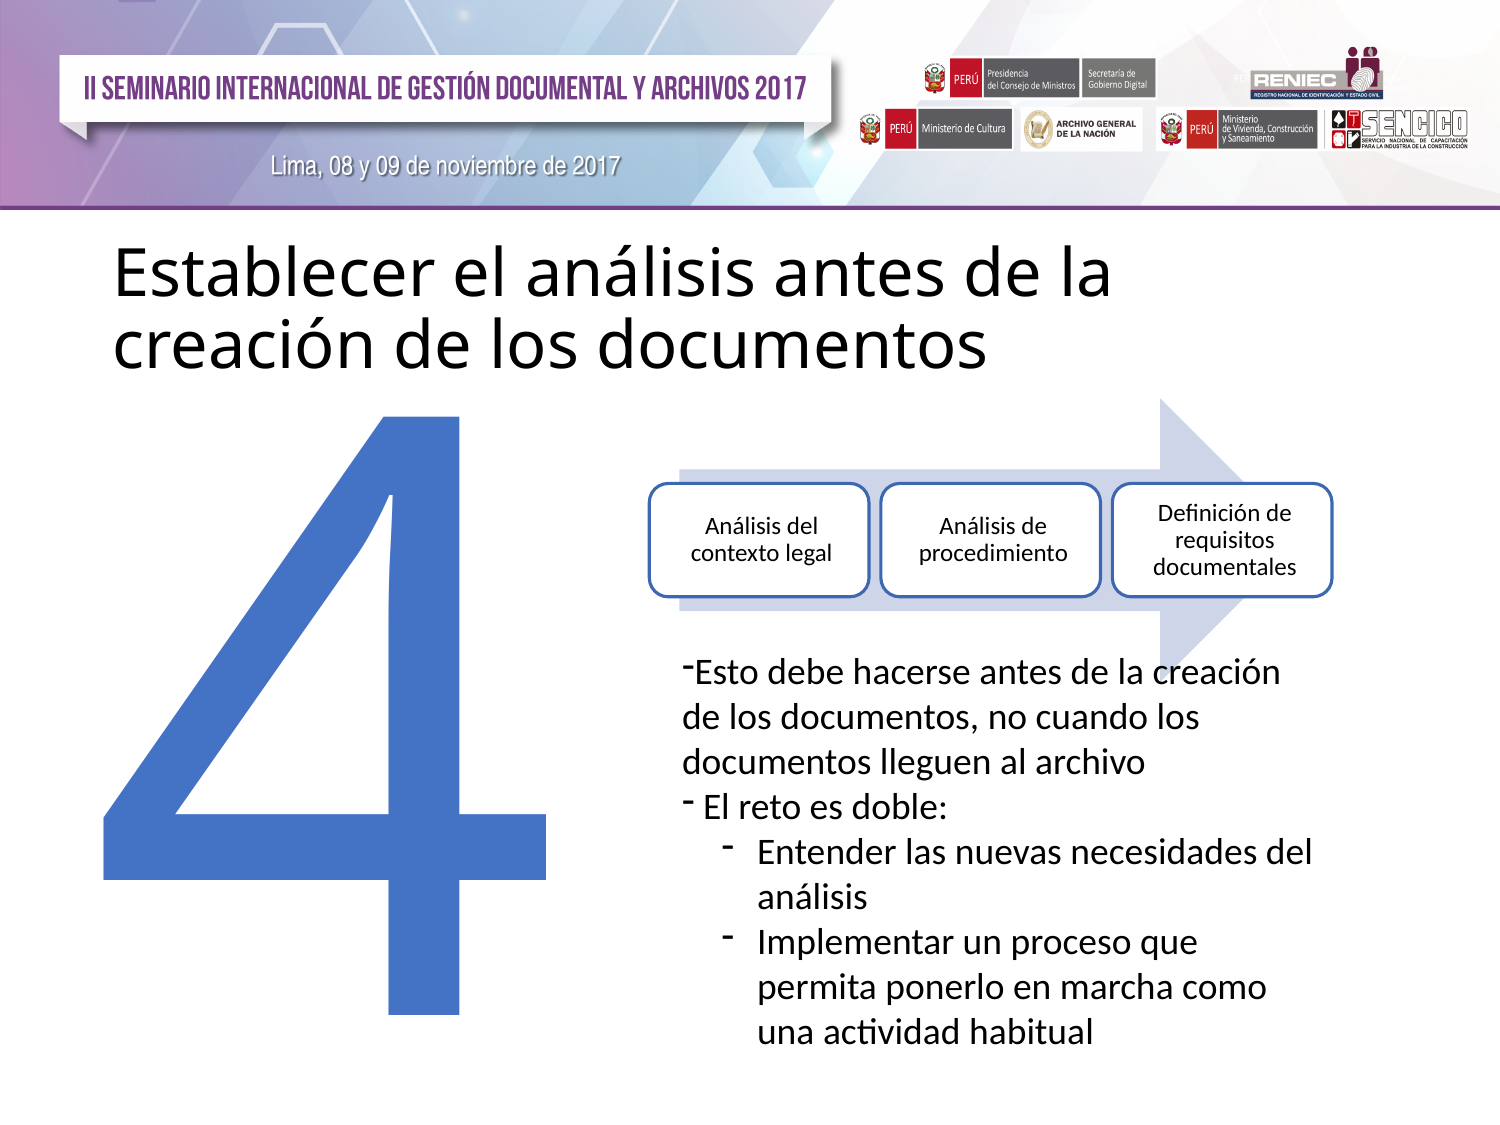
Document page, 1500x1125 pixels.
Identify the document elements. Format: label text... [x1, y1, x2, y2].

picture [0, 0, 1500, 210]
text_box 4 [58, 327, 591, 1037]
title Establecer el análisis antes de la creación de los documentos [97, 245, 1392, 377]
text_box Esto debe hacerse antes de la creación de los documentos, no cuando los documentos lleguen al archivo El reto es doble: Entender las nuevas necesidades del análisis Implementar un proceso que permita ponerlo en marcha como una actividad habitual [667, 682, 1341, 1060]
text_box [624, 398, 1357, 682]
